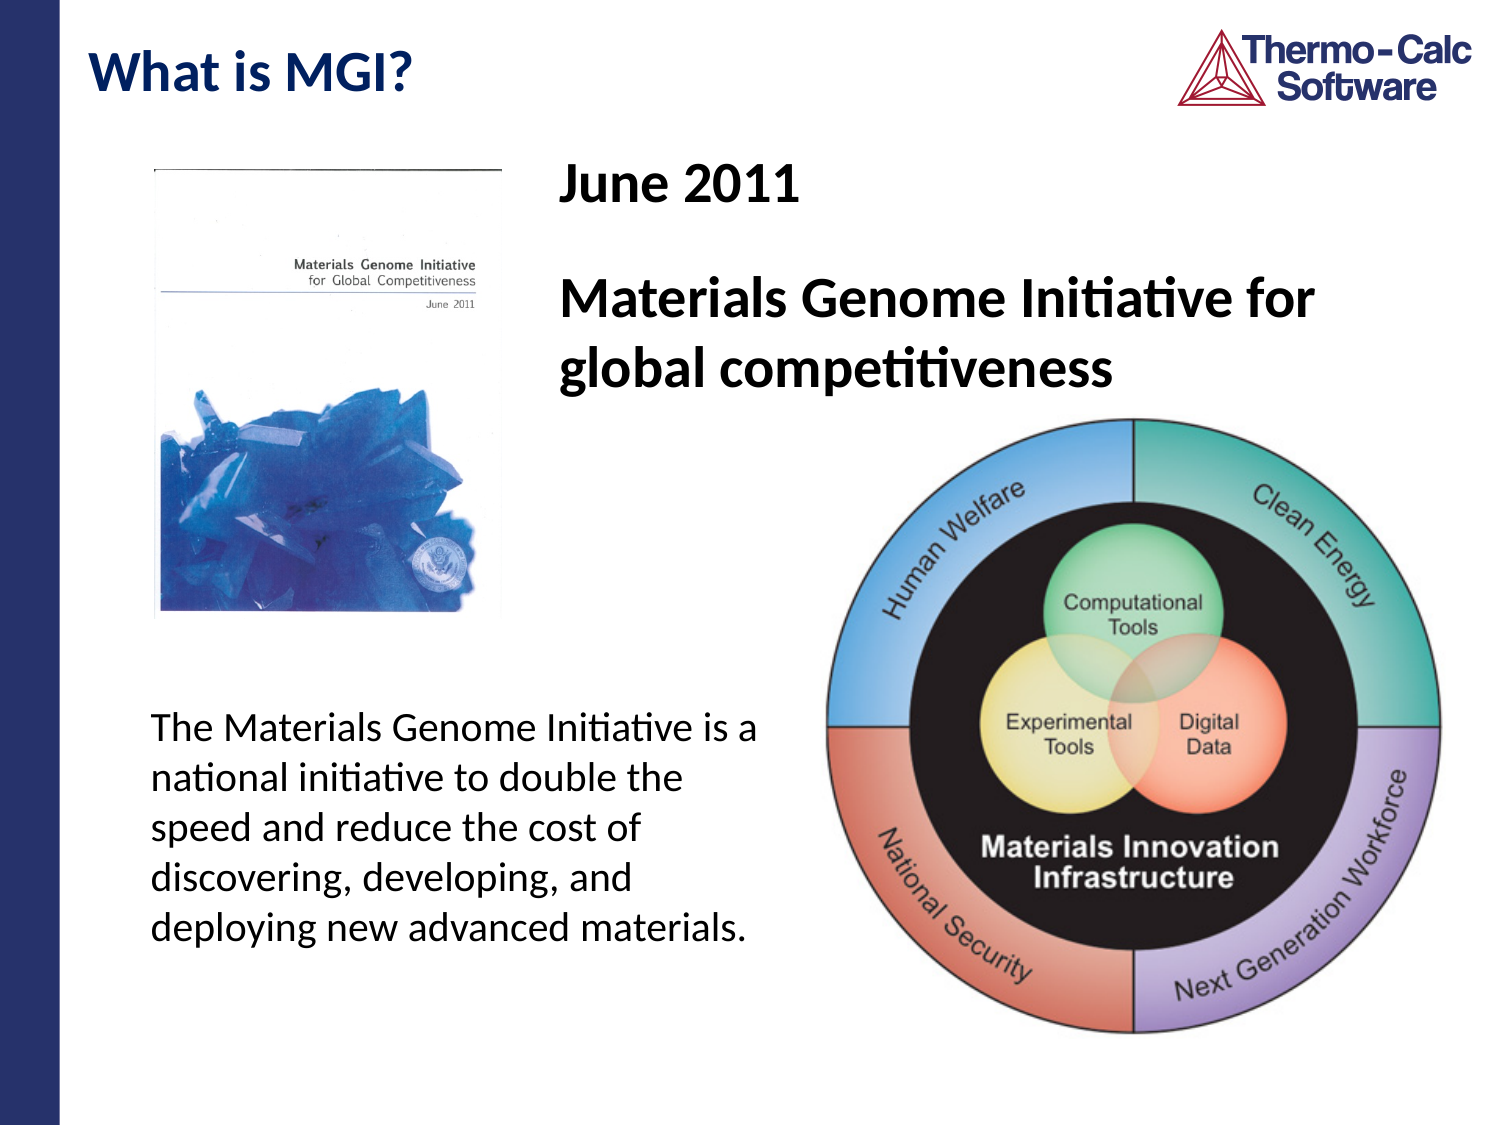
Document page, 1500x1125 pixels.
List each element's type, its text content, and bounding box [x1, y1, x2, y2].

picture [0, 0, 1500, 1125]
text_box The Materials Genome Initiative is a national initiative to double the speed and reduce the cost of discovering, developing, and deploying new advanced materials. [135, 692, 798, 958]
list What is MGI? [75, 32, 961, 104]
text_box June 2011 Materials Genome Initiative for global competitiveness [544, 137, 1376, 407]
